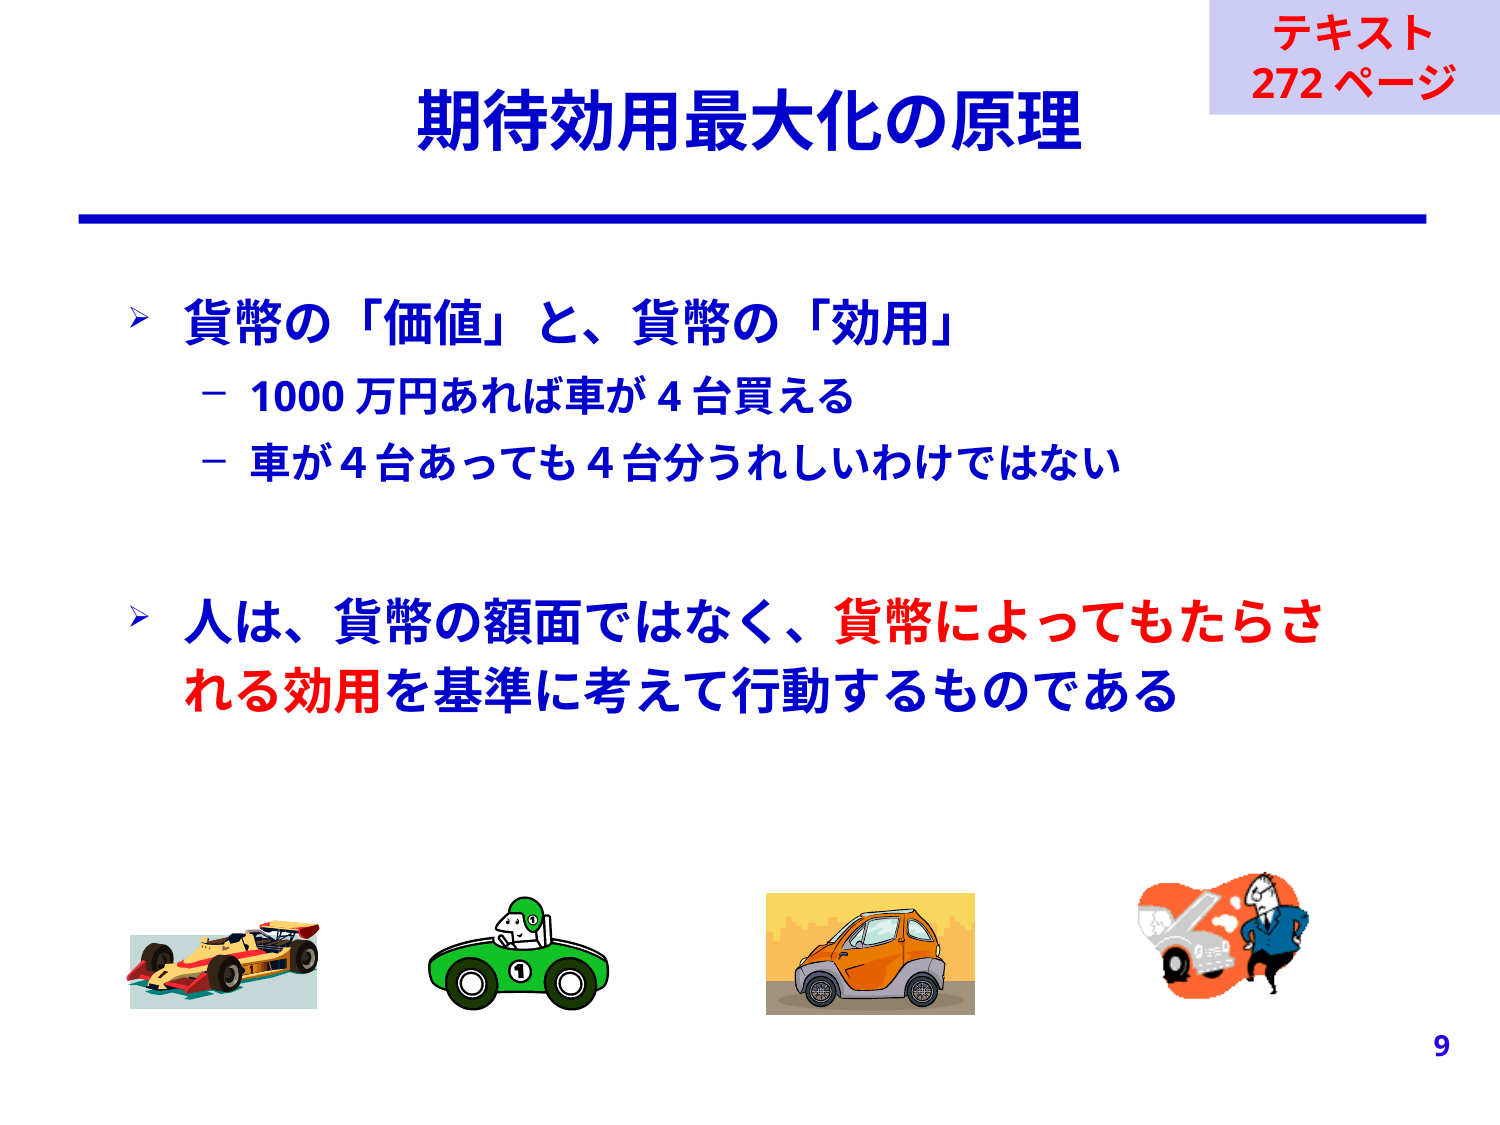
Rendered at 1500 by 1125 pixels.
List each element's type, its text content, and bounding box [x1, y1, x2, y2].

picture [125, 920, 320, 1009]
slide_number 9 [1355, 1020, 1466, 1096]
picture [765, 892, 976, 1016]
title 期待効用最大化の原理 [112, 37, 1388, 201]
picture [427, 896, 610, 1011]
picture [1123, 836, 1325, 1037]
text_box テキスト 272ページ [1209, 0, 1500, 115]
list 貨幣の「価値」と、貨幣の「効用」 1000万円あれば車が4台買える 車が４台あっても４台分うれしいわけではない 人は、貨幣の額面ではなく、貨幣によってもたらされる効用を基準に考えて行動するものである [112, 274, 1388, 1001]
